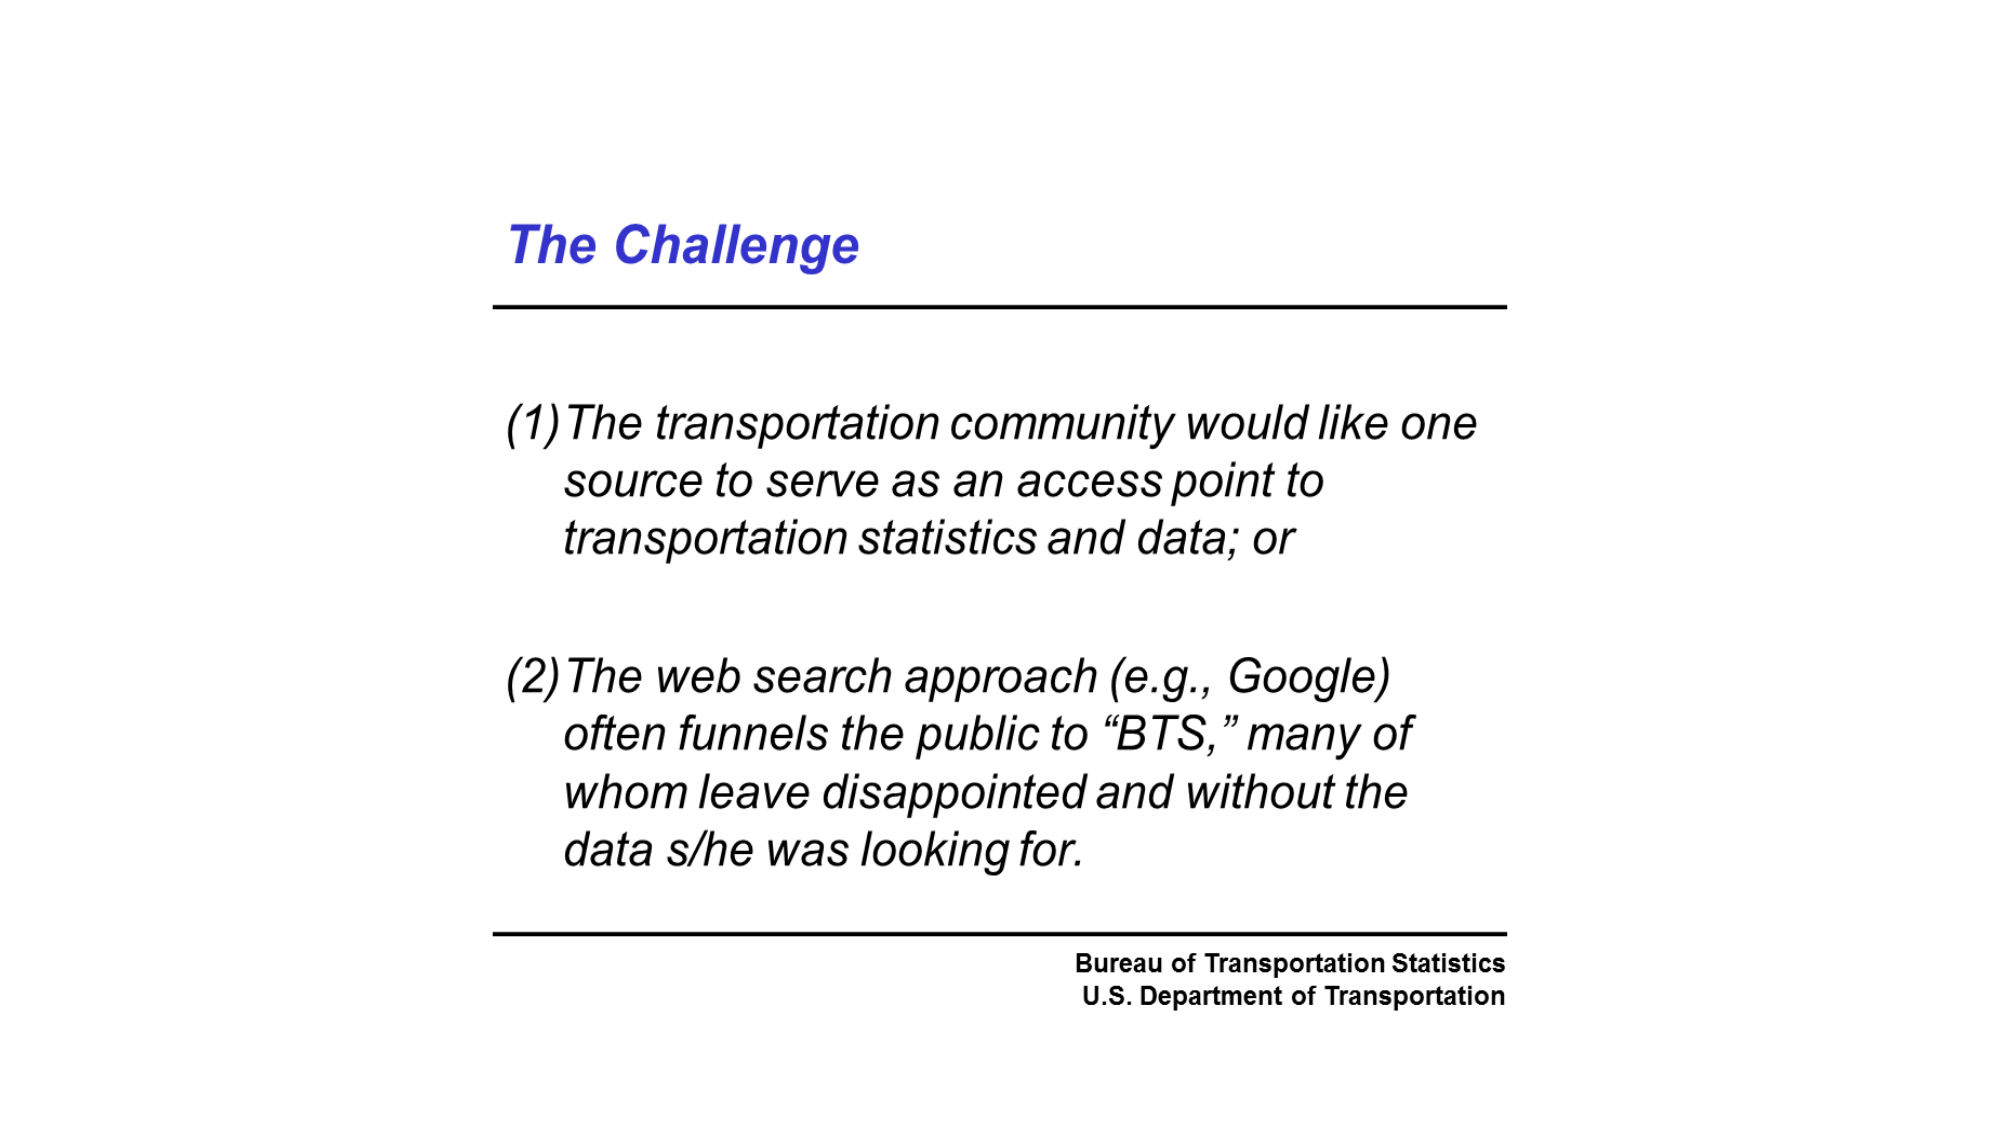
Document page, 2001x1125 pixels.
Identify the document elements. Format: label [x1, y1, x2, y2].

list [403, 118, 1597, 1014]
